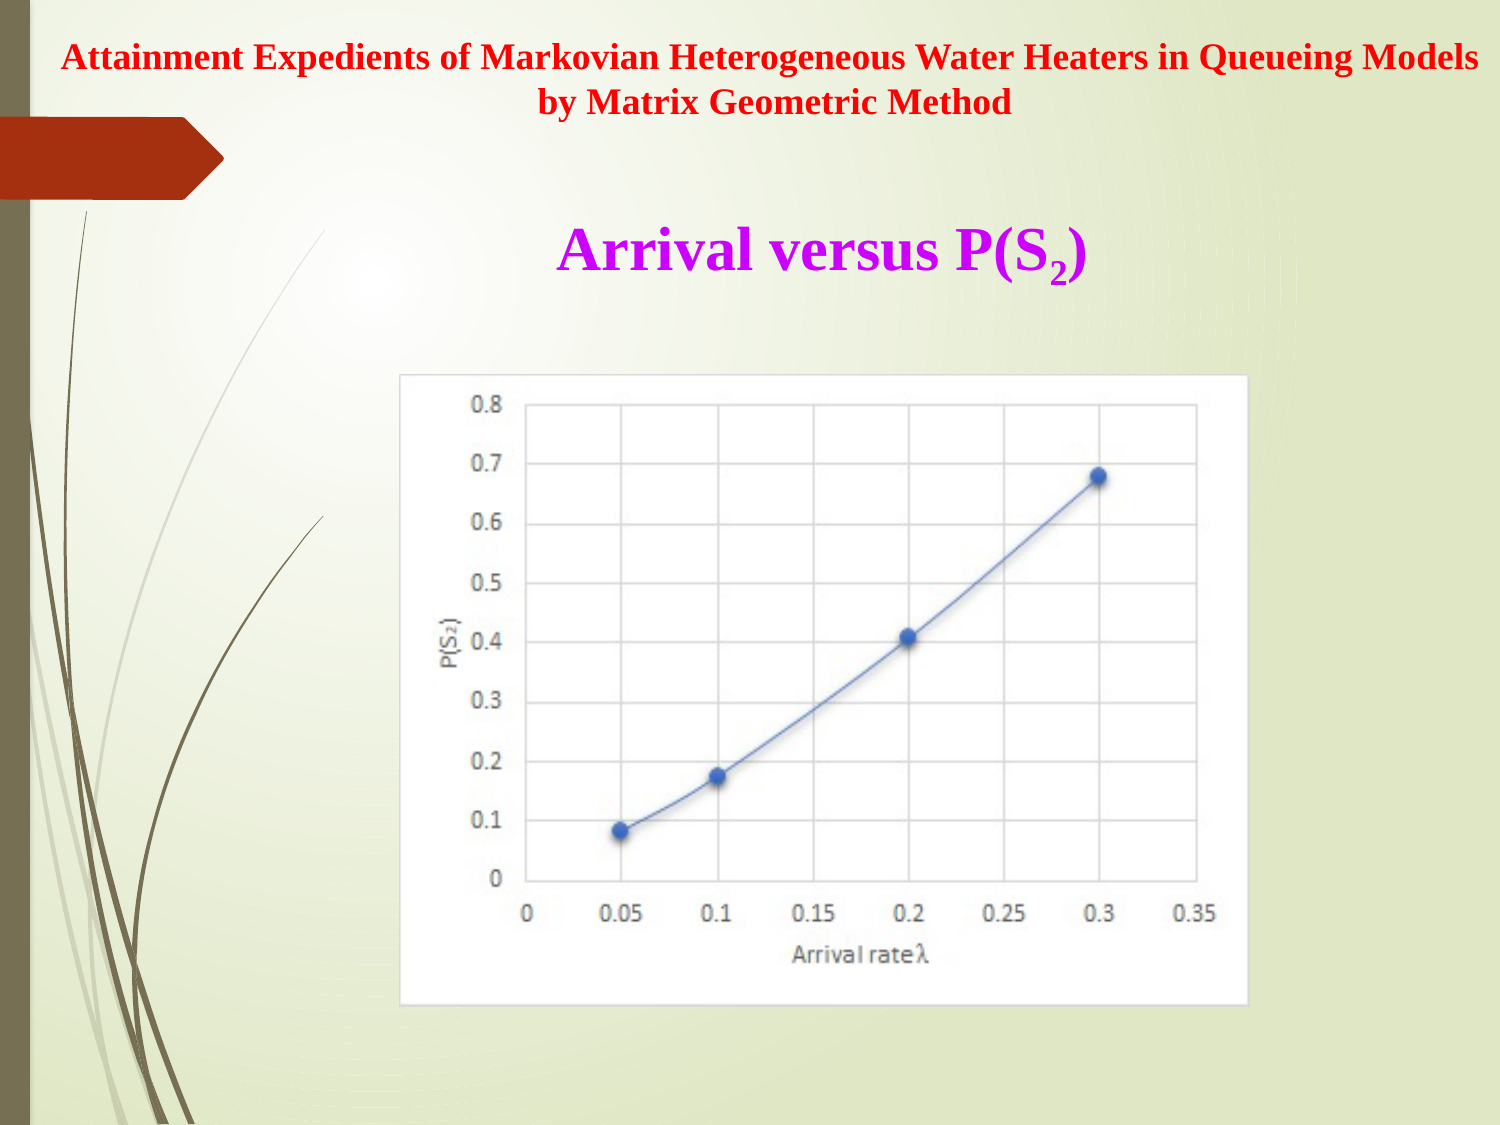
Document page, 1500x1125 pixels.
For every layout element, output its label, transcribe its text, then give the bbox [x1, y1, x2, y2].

title Arrival versus P(S2) [185, 200, 1460, 375]
picture [399, 374, 1251, 1008]
text_box Attainment Expedients of Markovian Heterogeneous Water Heaters in Queueing Models by Matrix Geometric Method [0, 24, 1500, 130]
